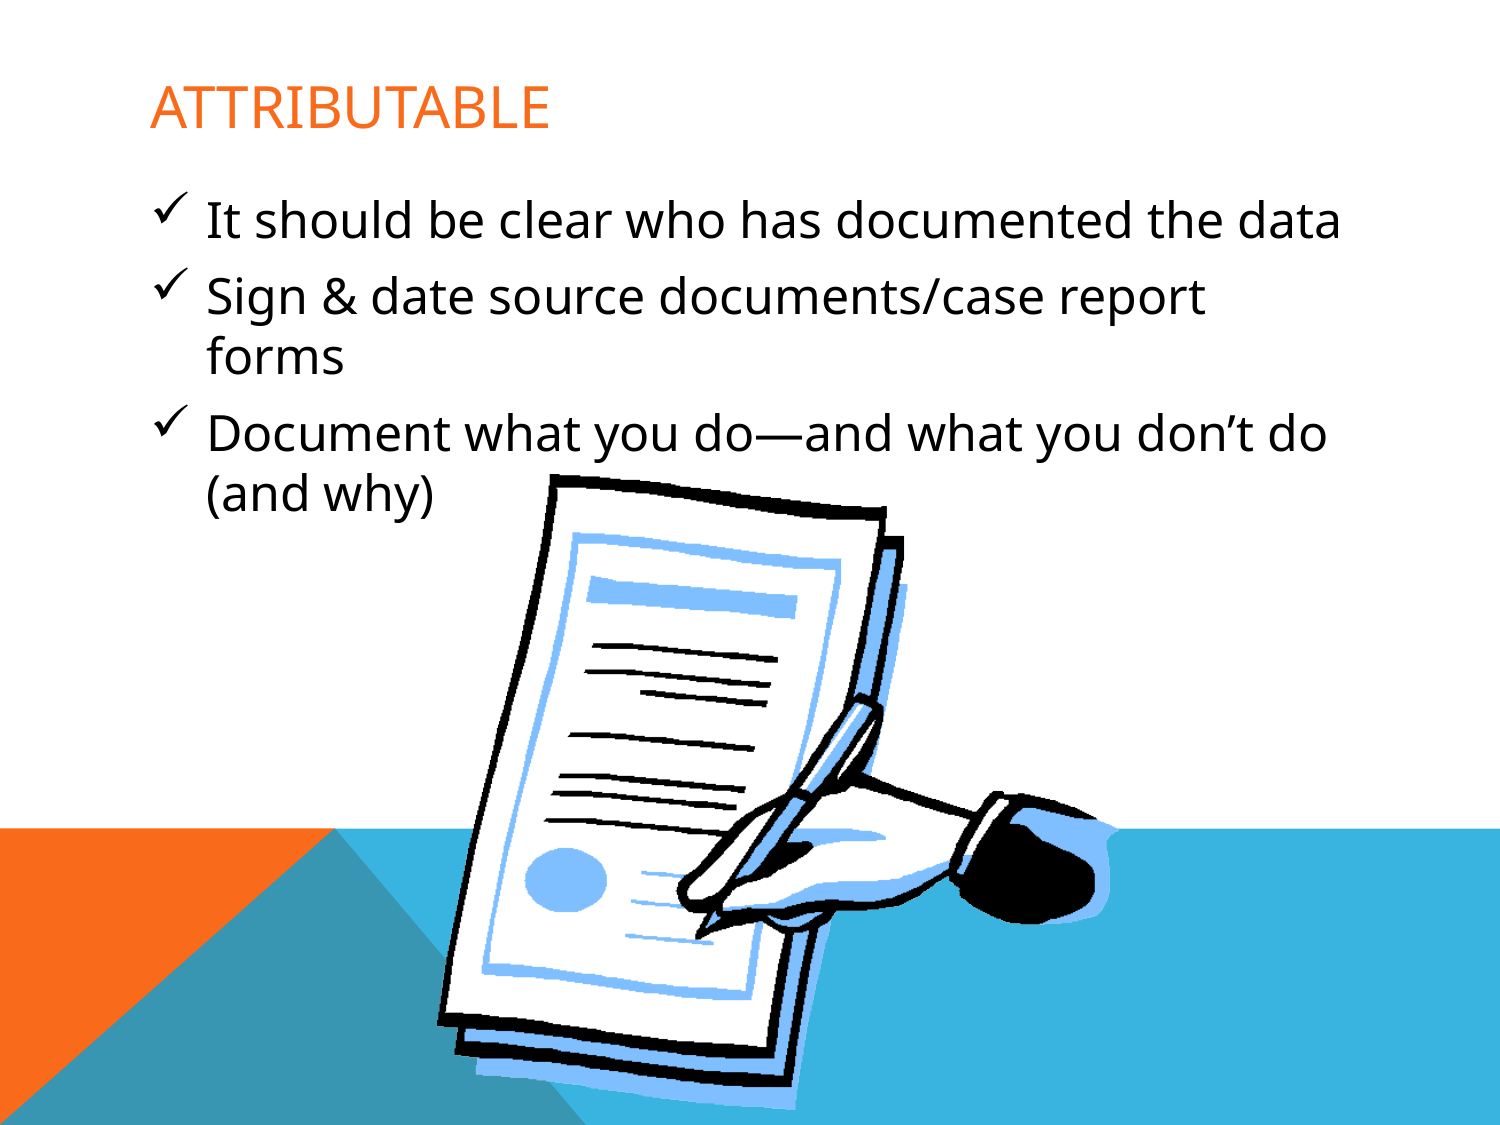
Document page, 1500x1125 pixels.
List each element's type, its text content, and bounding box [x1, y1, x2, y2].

picture [437, 474, 1119, 1110]
list It should be clear who has documented the data Sign & date source documents/case report forms Document what you do—and what you don’t do (and why) [135, 180, 1369, 768]
title Attributable [135, 60, 1369, 150]
